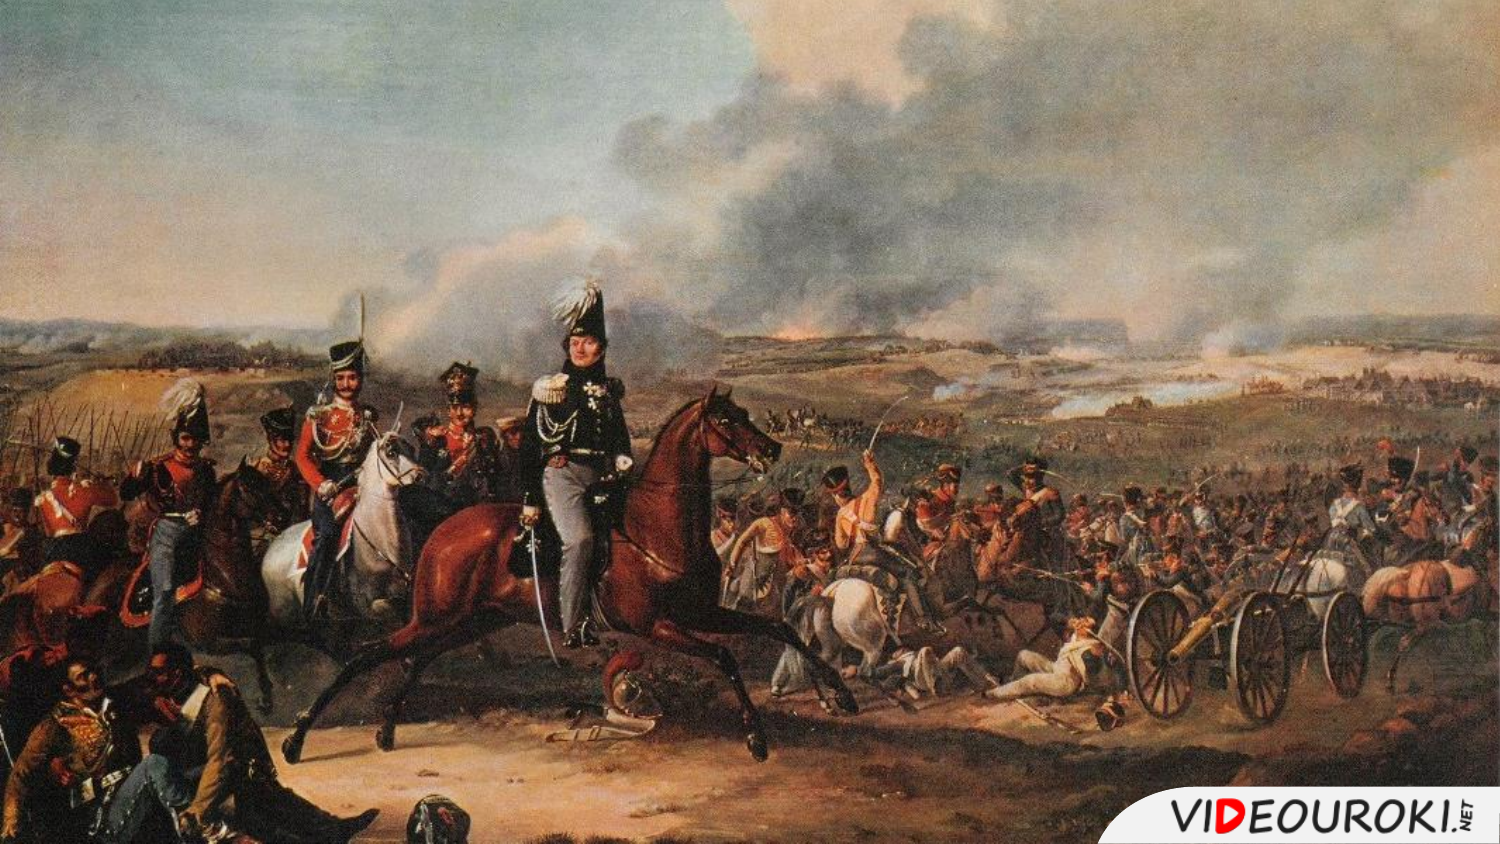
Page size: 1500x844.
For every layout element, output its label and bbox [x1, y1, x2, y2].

text_box [1097, 786, 1500, 844]
picture [0, 0, 1500, 844]
